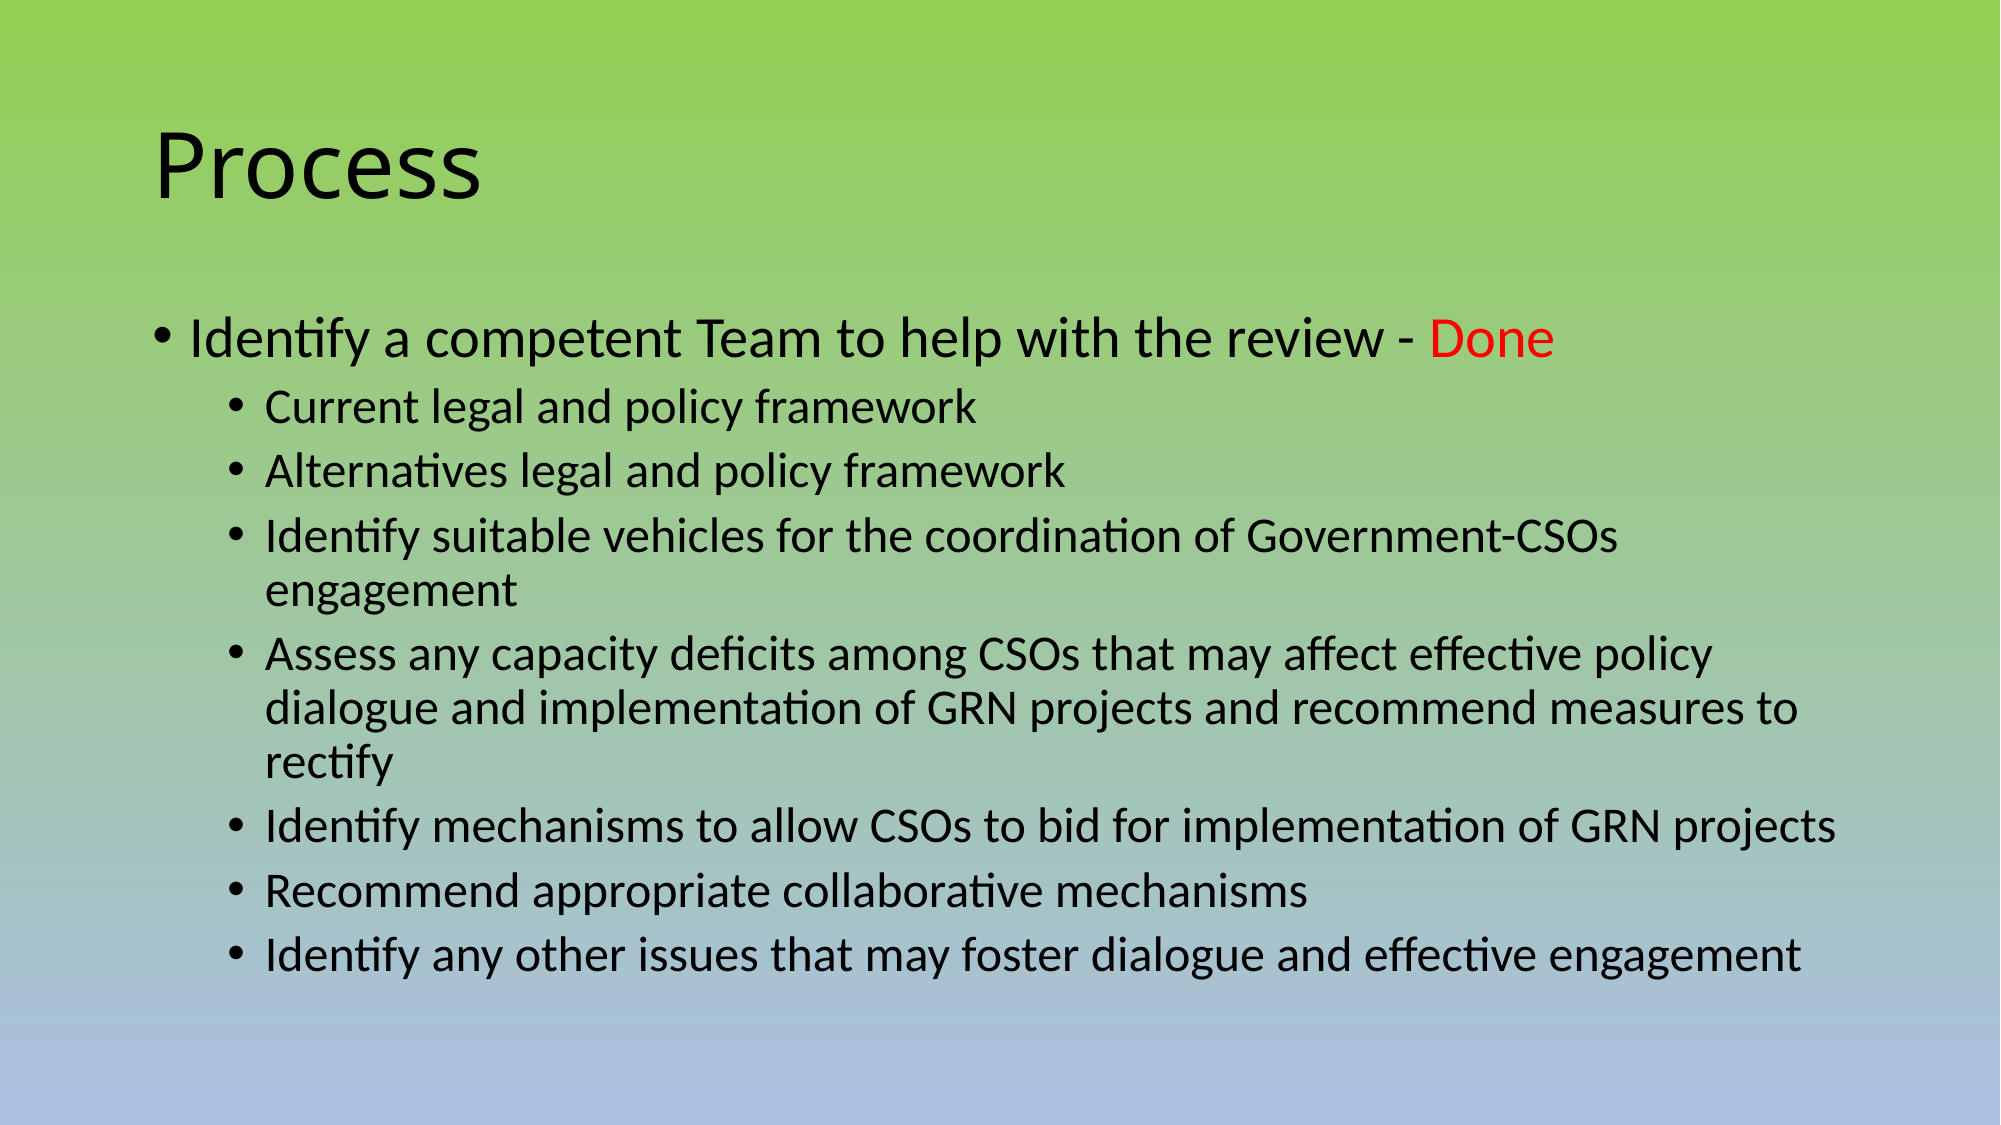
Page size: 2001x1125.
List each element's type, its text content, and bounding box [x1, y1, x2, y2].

list Identify a competent Team to help with the review - Done Current legal and policy framework Alternatives legal and policy framework Identify suitable vehicles for the coordination of Government-CSOs engagement Assess any capacity deficits among CSOs that may affect effective policy dialogue and implementation of GRN projects and recommend measures to rectify Identify mechanisms to allow CSOs to bid for implementation of GRN projects Recommend appropriate collaborative mechanisms Identify any other issues that may foster dialogue and effective engagement [137, 299, 1863, 1014]
title Process [137, 59, 1863, 278]
